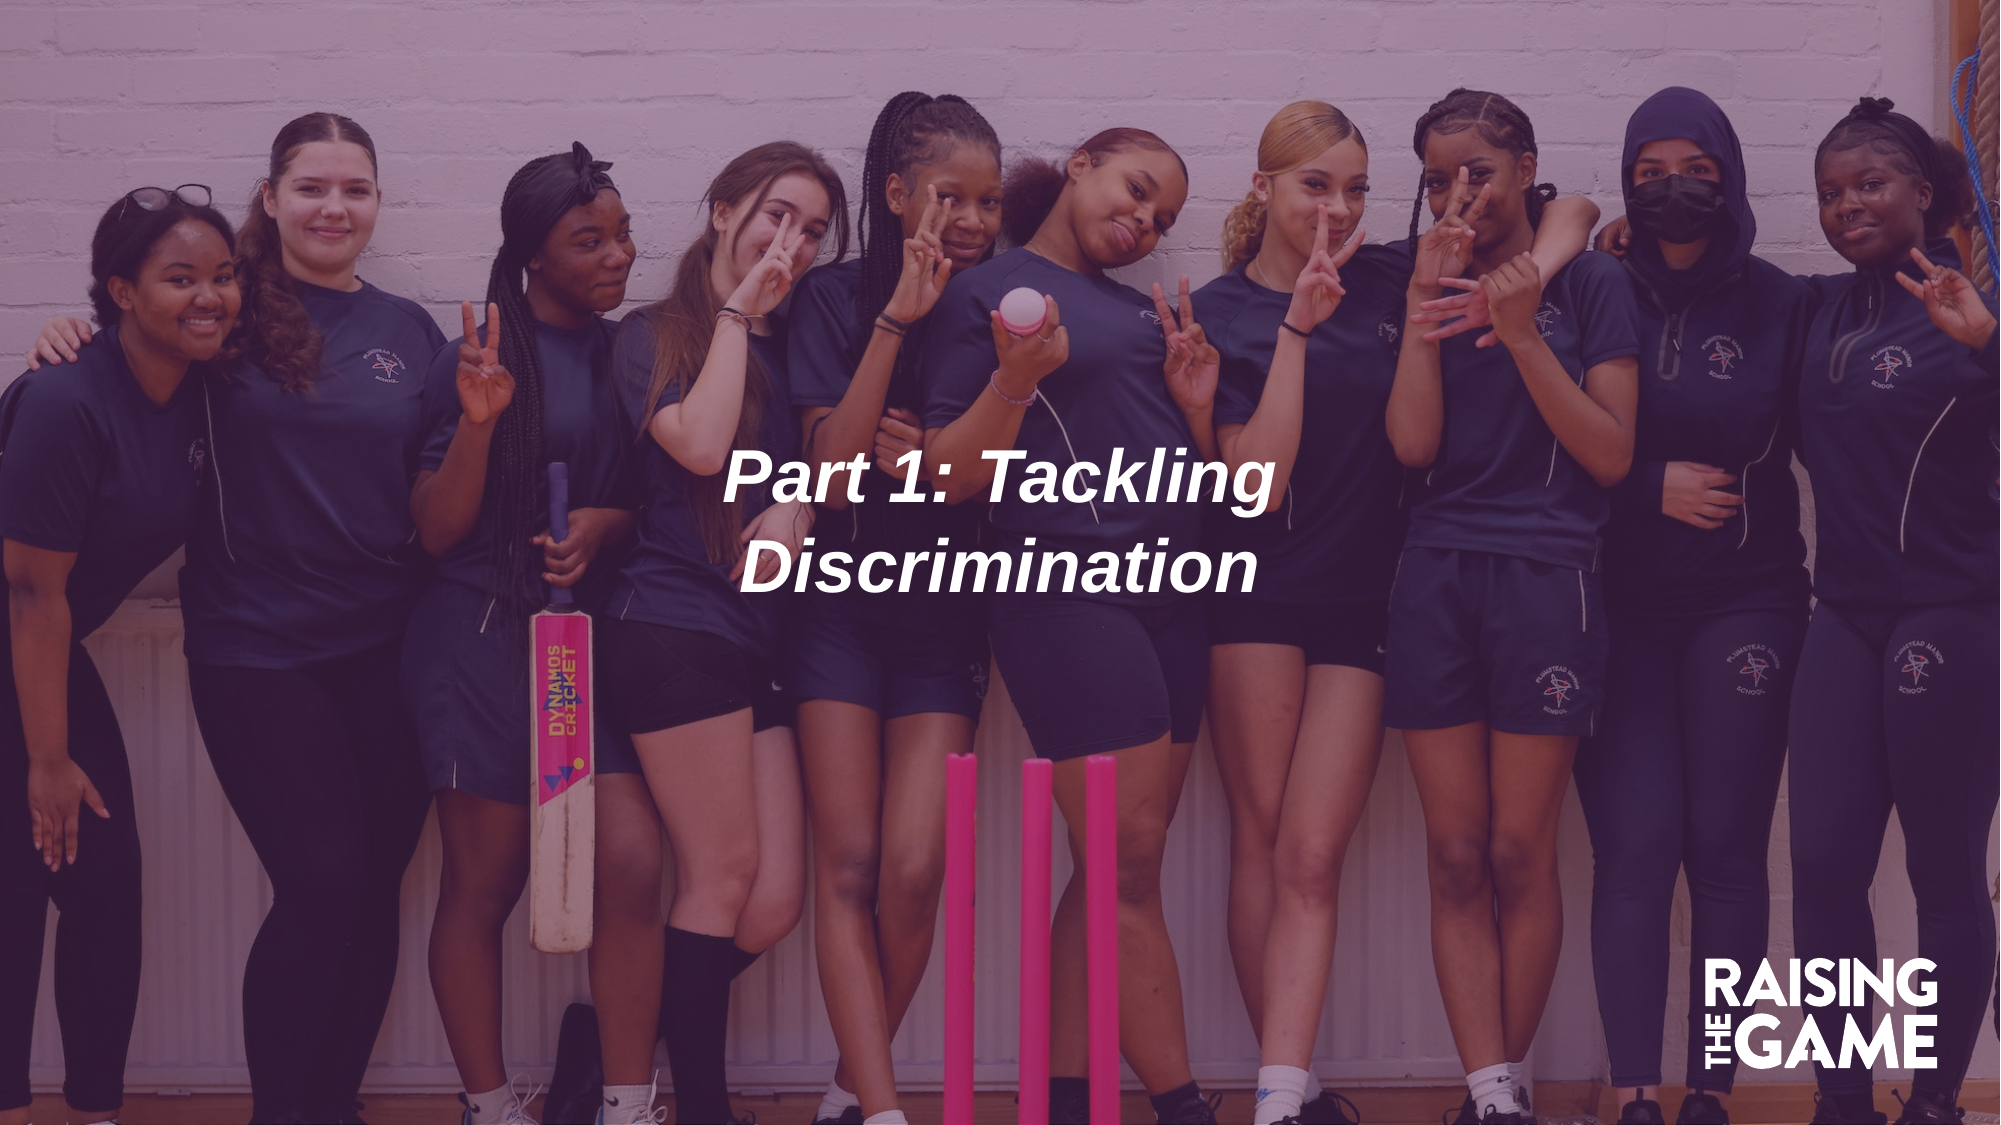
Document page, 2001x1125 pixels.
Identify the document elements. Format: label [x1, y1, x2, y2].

text_box [1705, 957, 1938, 1070]
picture [0, 0, 2000, 1125]
